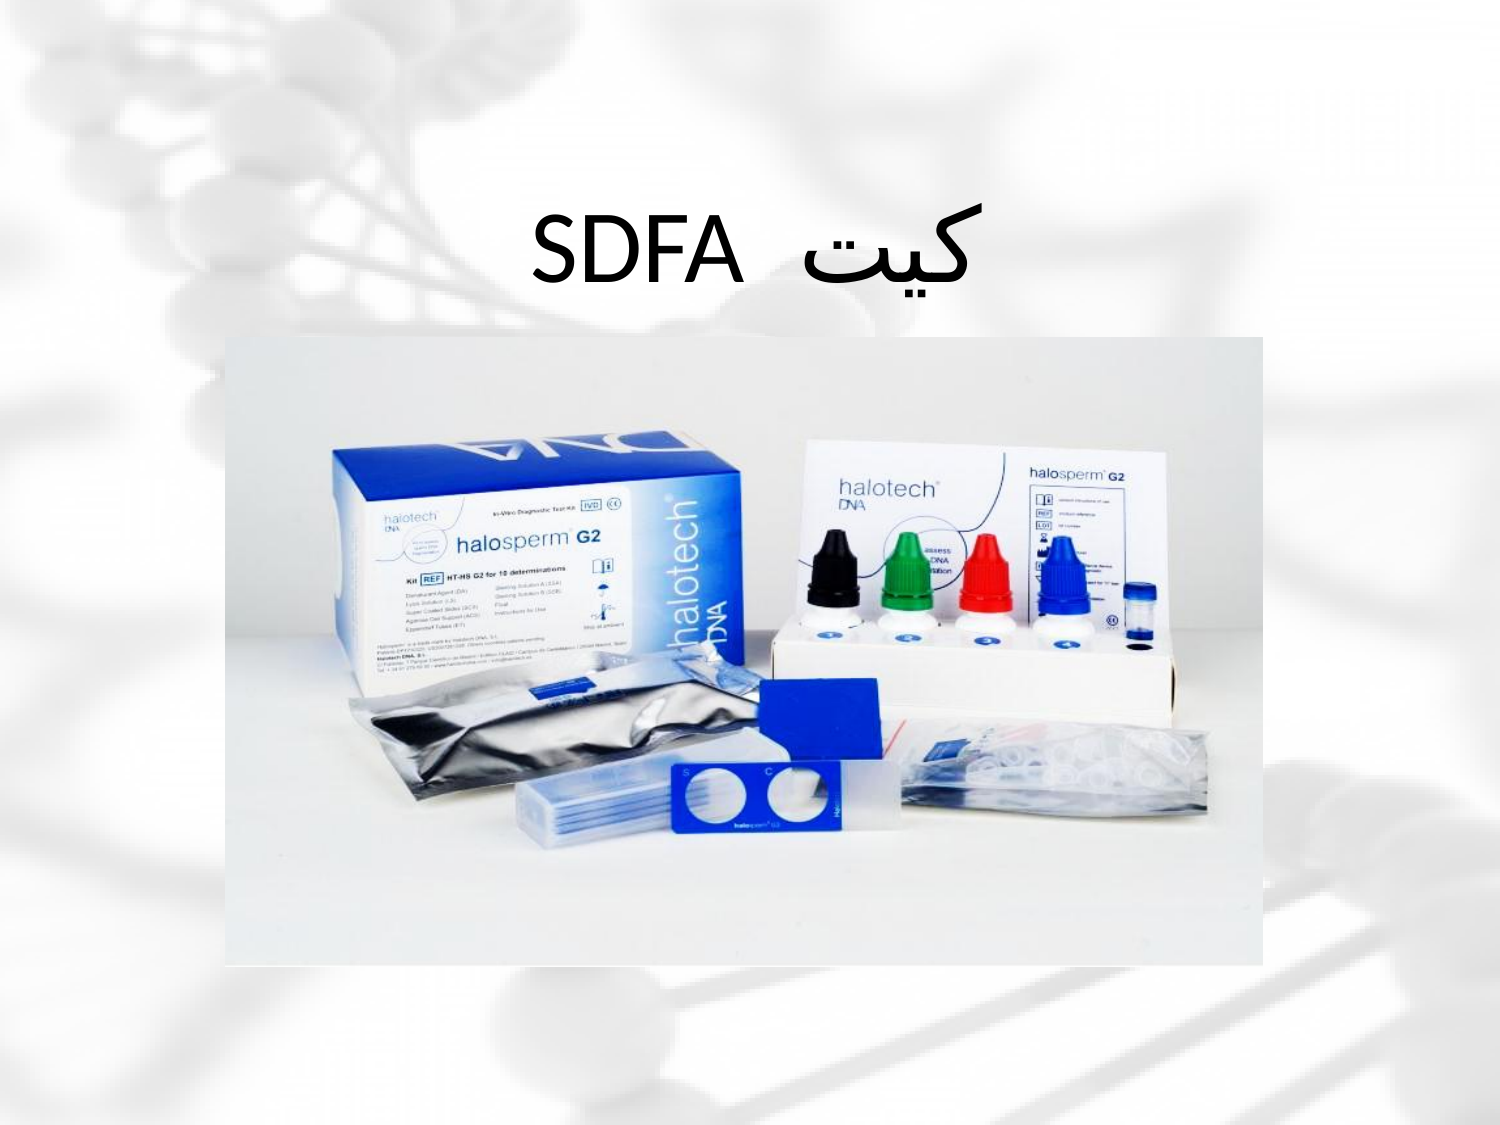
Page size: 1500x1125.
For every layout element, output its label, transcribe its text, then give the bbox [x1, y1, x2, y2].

picture [224, 337, 1263, 967]
title کیت SDFA [75, 115, 1438, 303]
